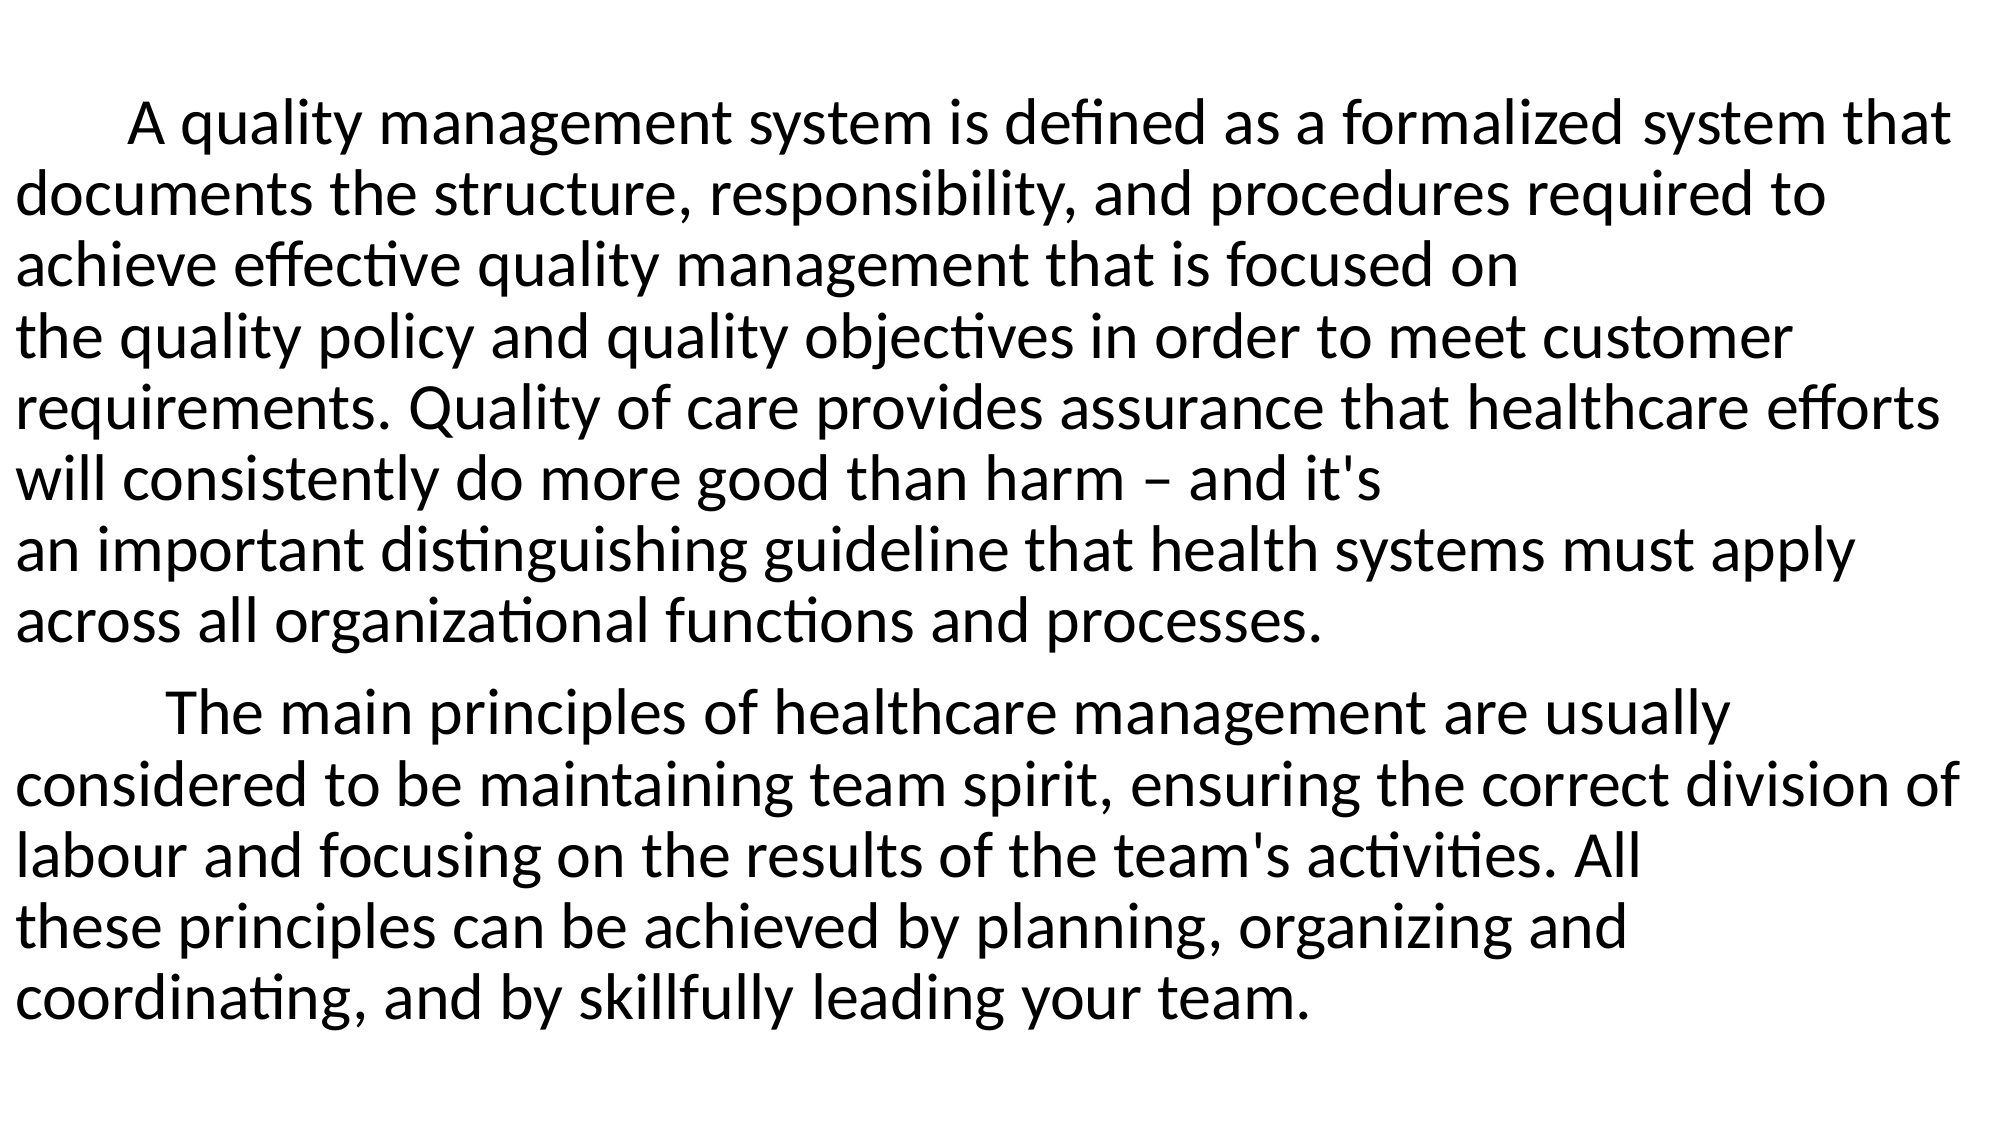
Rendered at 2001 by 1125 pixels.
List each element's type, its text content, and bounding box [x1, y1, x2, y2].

subtitle A quality management system is defined as a formalized system that documents the structure, responsibility, and procedures required to achieve effective quality management that is focused on the quality policy and quality objectives in order to meet customer requirements. Quality of care provides assurance that healthcare efforts will consistently do more good than harm – and it's an important distinguishing guideline that health systems must apply across all organizational functions and processes. The main principles of healthcare management are usually considered to be maintaining team spirit, ensuring the correct division of labour and focusing on the results of the team's activities. All these principles can be achieved by planning, organizing and coordinating, and by skillfully leading your team. [0, 0, 2000, 1125]
